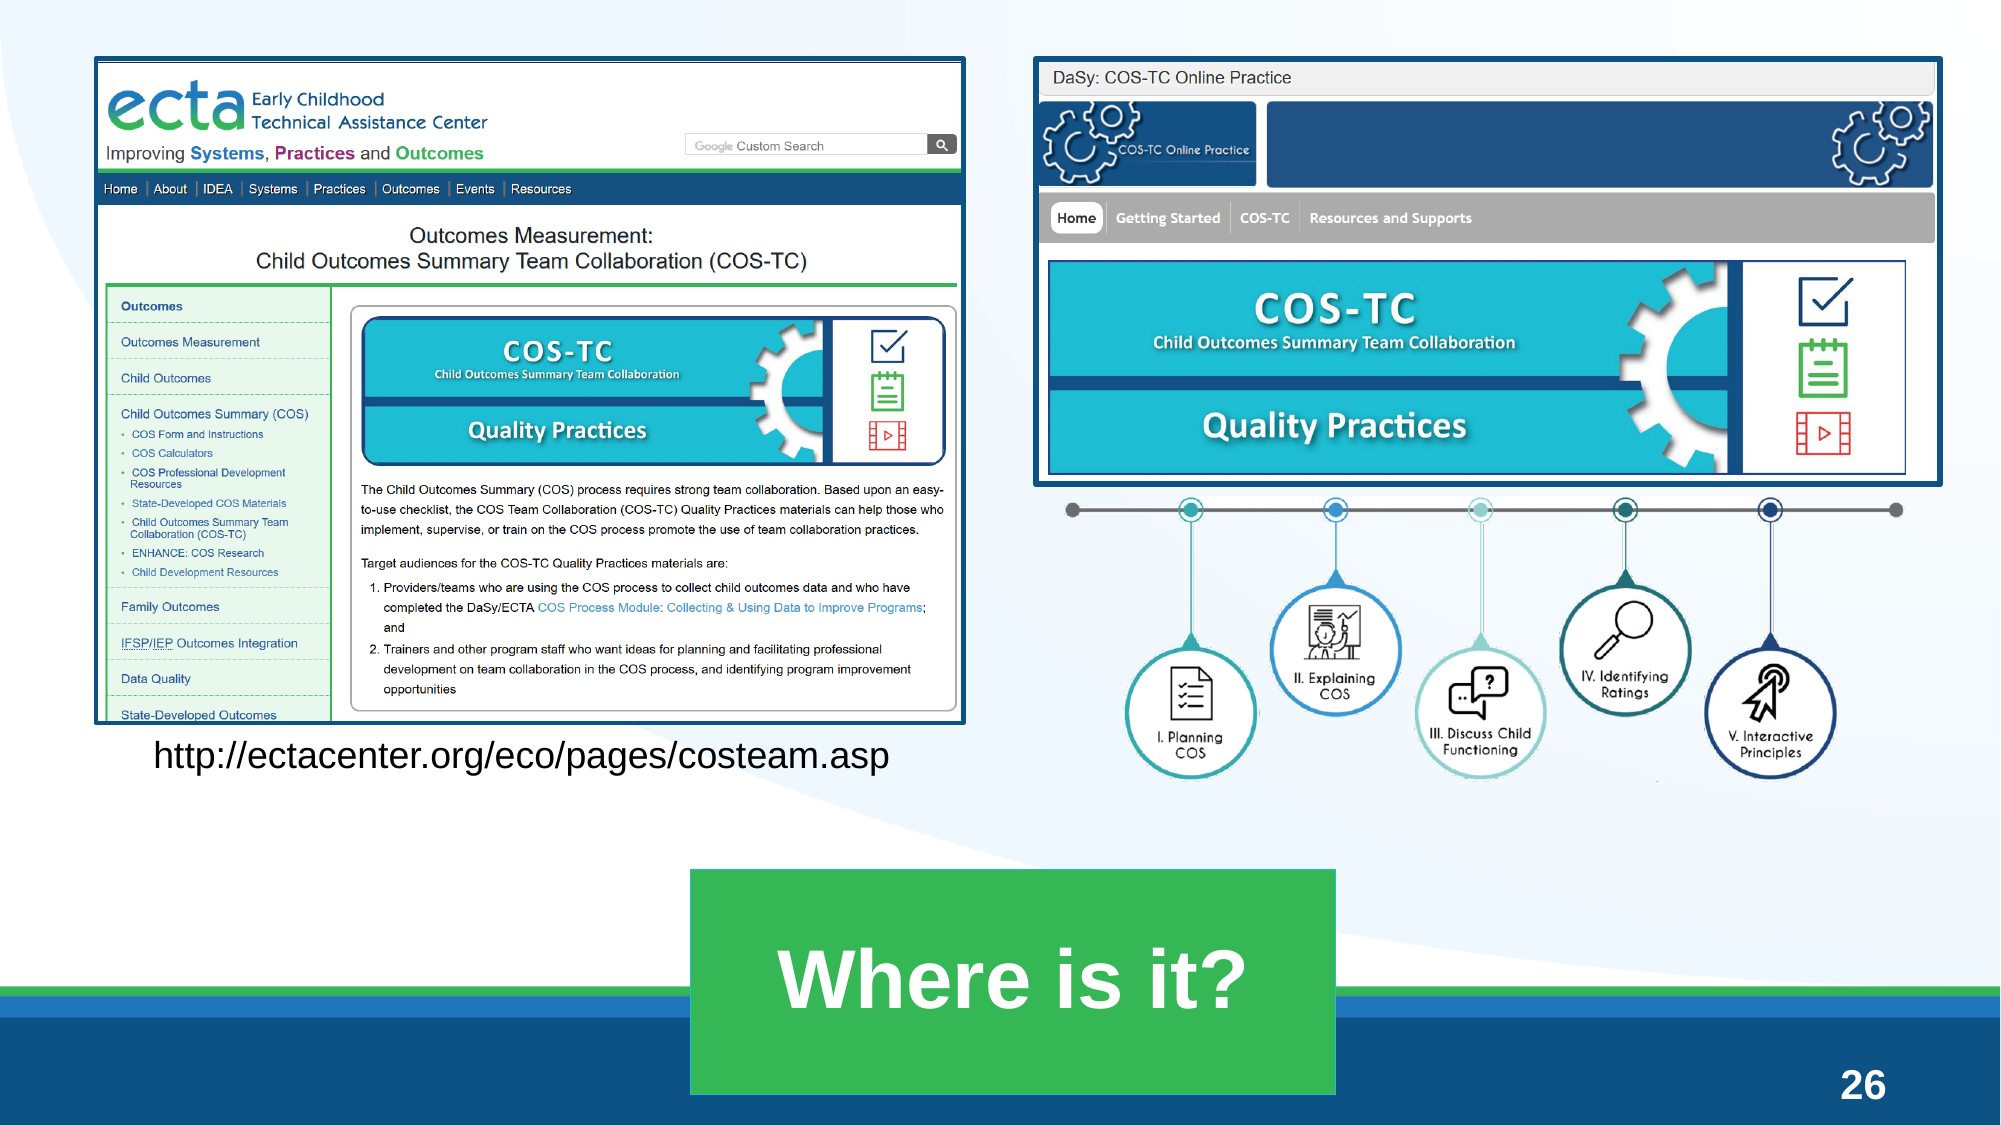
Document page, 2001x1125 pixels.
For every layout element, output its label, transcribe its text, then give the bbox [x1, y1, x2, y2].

text_box http://ectacenter.org/eco/pages/costeam.asp [138, 725, 916, 784]
picture [0, 0, 2001, 1125]
slide_number 26 [1699, 1041, 1902, 1125]
title Where is it? [690, 869, 1336, 1095]
